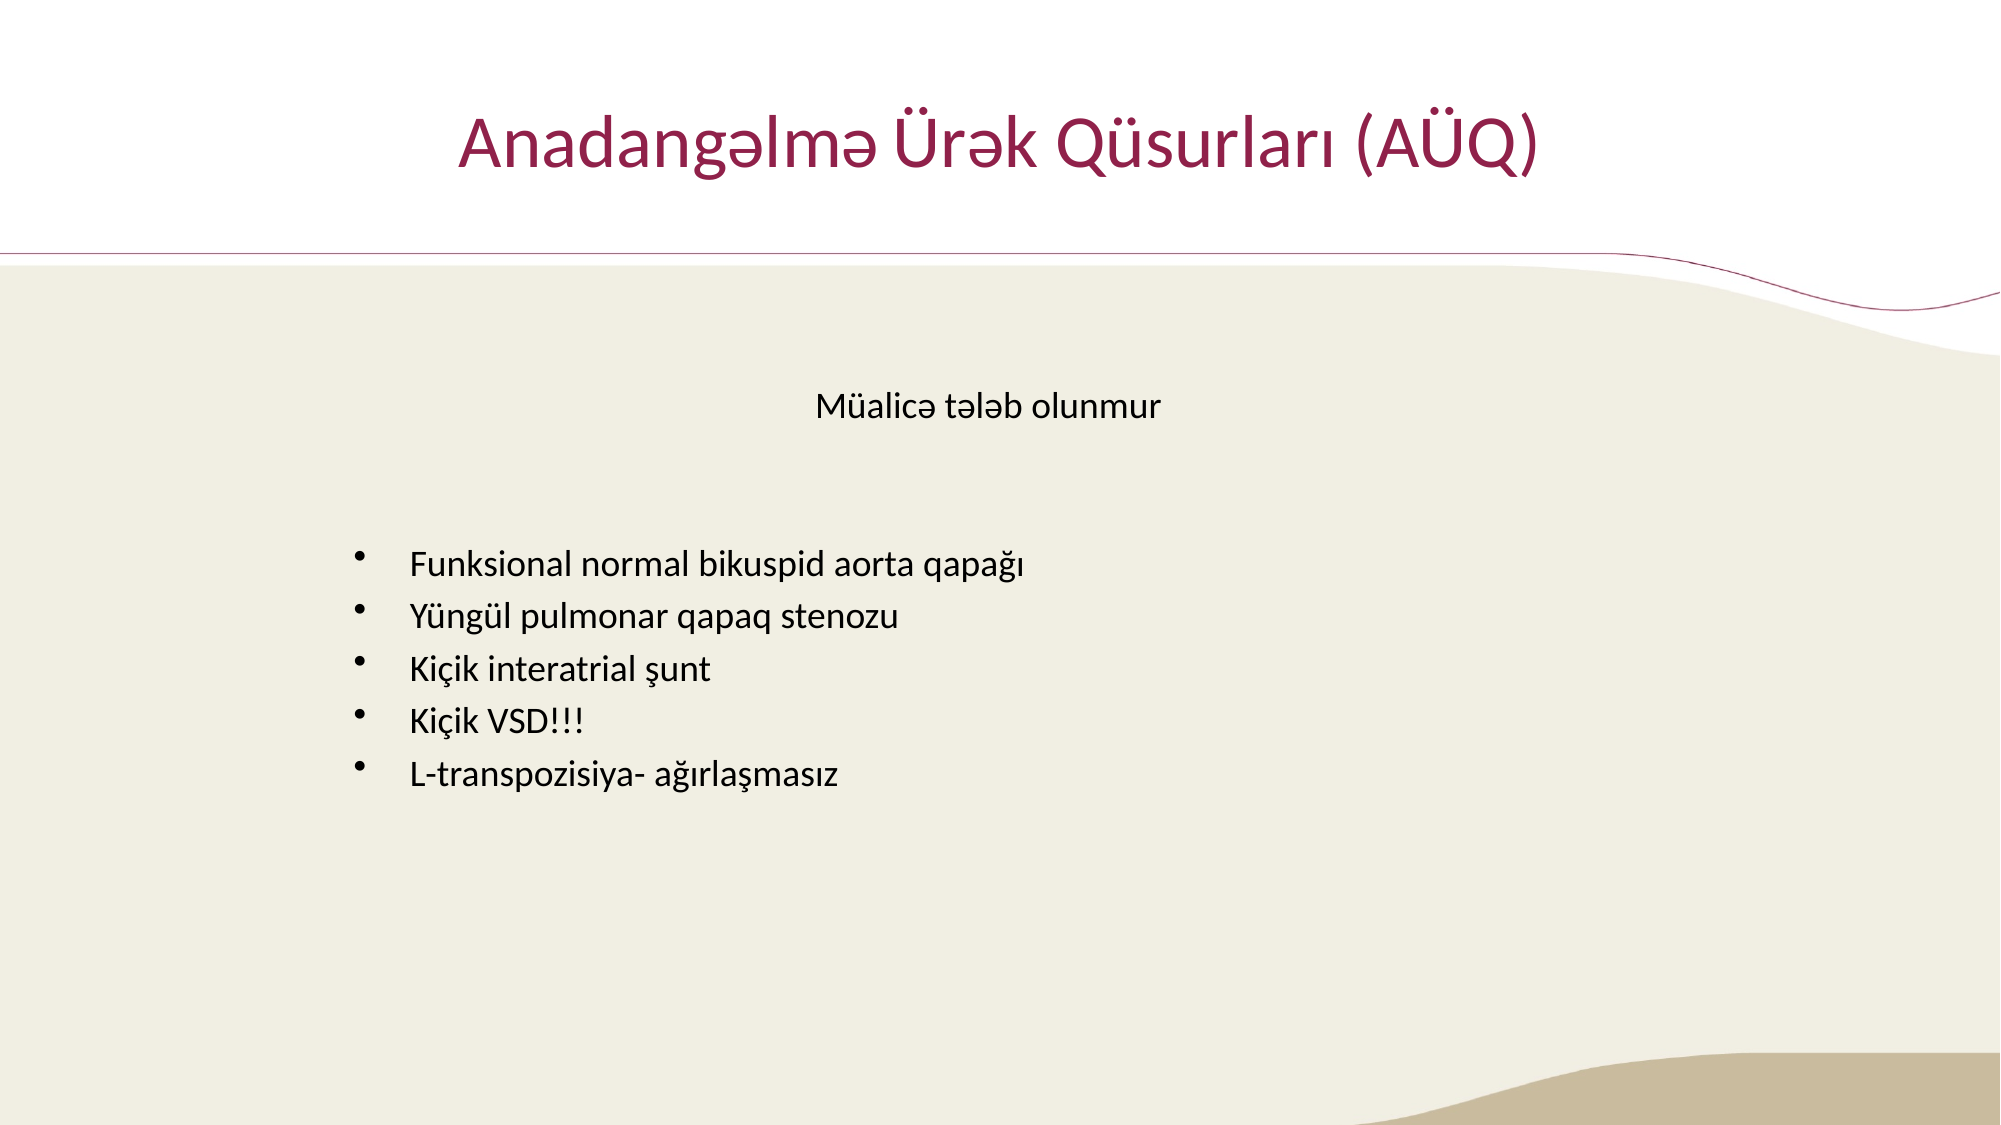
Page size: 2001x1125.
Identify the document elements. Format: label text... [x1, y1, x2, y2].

picture [0, 0, 2000, 1125]
title Anadangəlmə Ürək Qüsurları (AÜQ) [350, 43, 1650, 231]
list Müalicə tələb olunmur Funksional normal bikuspid aorta qapağı Yüngül pulmonar qapaq stenozu Kiçik interatrial şunt Kiçik VSD!!! L-transpozisiya- ağırlaşmasız [338, 373, 1639, 1049]
